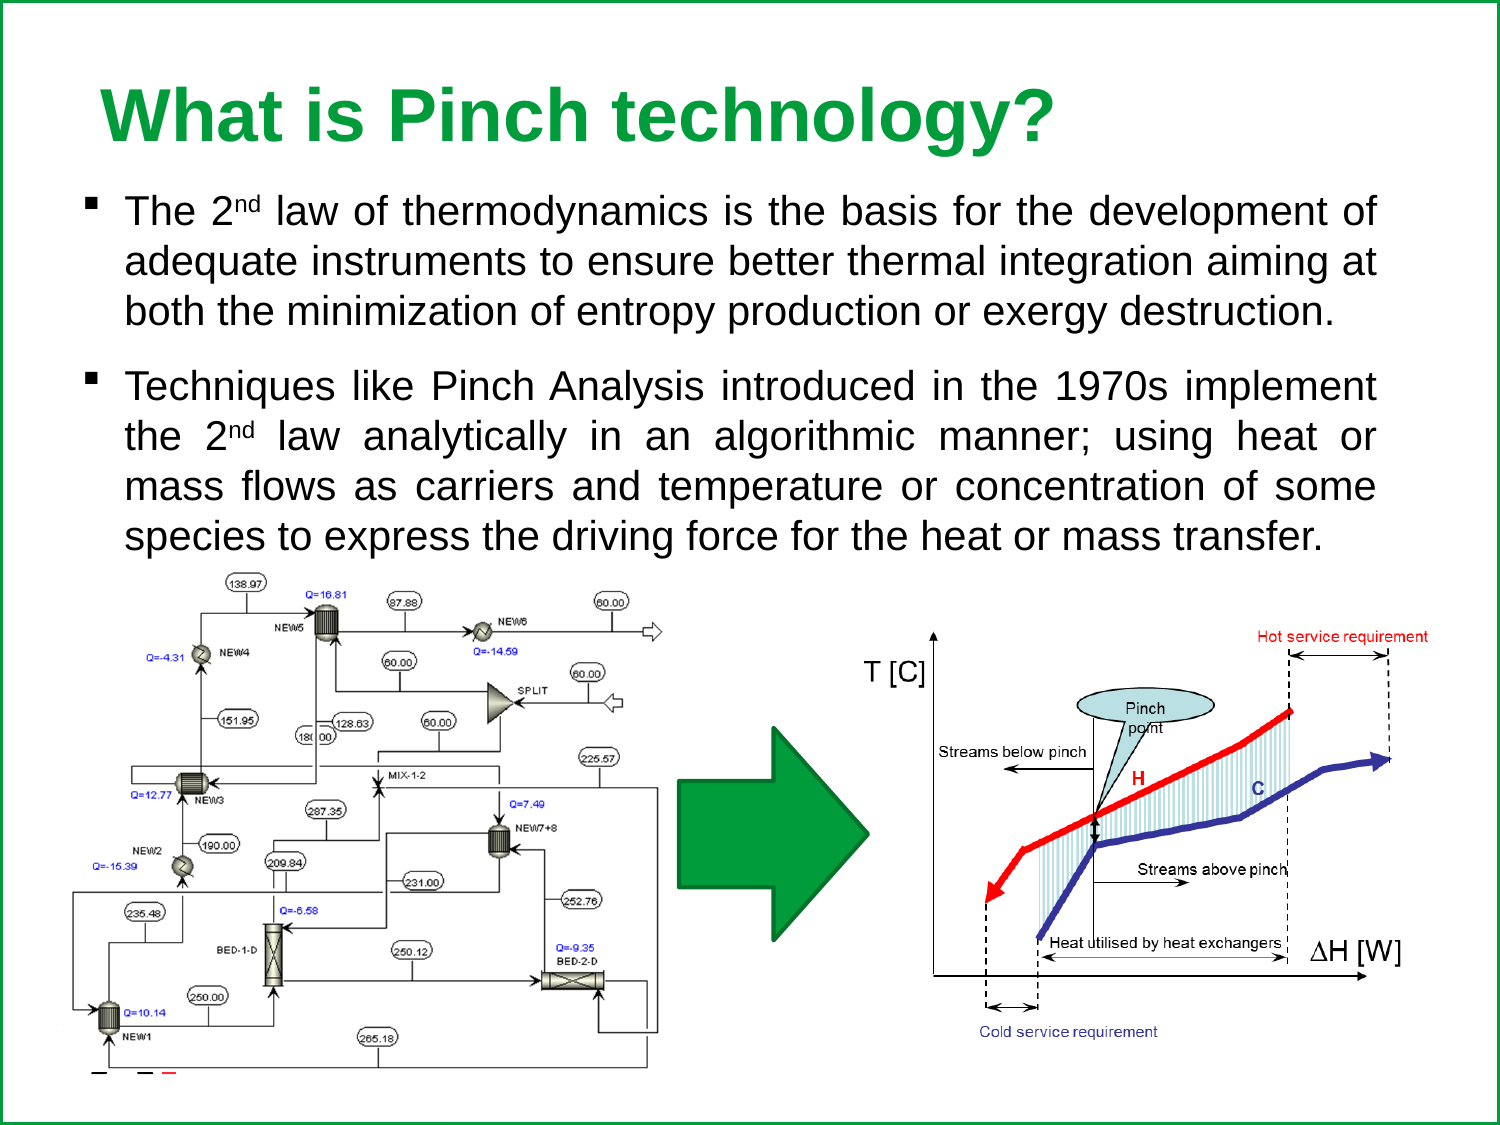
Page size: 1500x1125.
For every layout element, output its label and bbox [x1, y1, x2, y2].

picture [845, 585, 1448, 1050]
picture [70, 570, 665, 1073]
text_box [676, 725, 840, 943]
text_box [0, 0, 1500, 1125]
